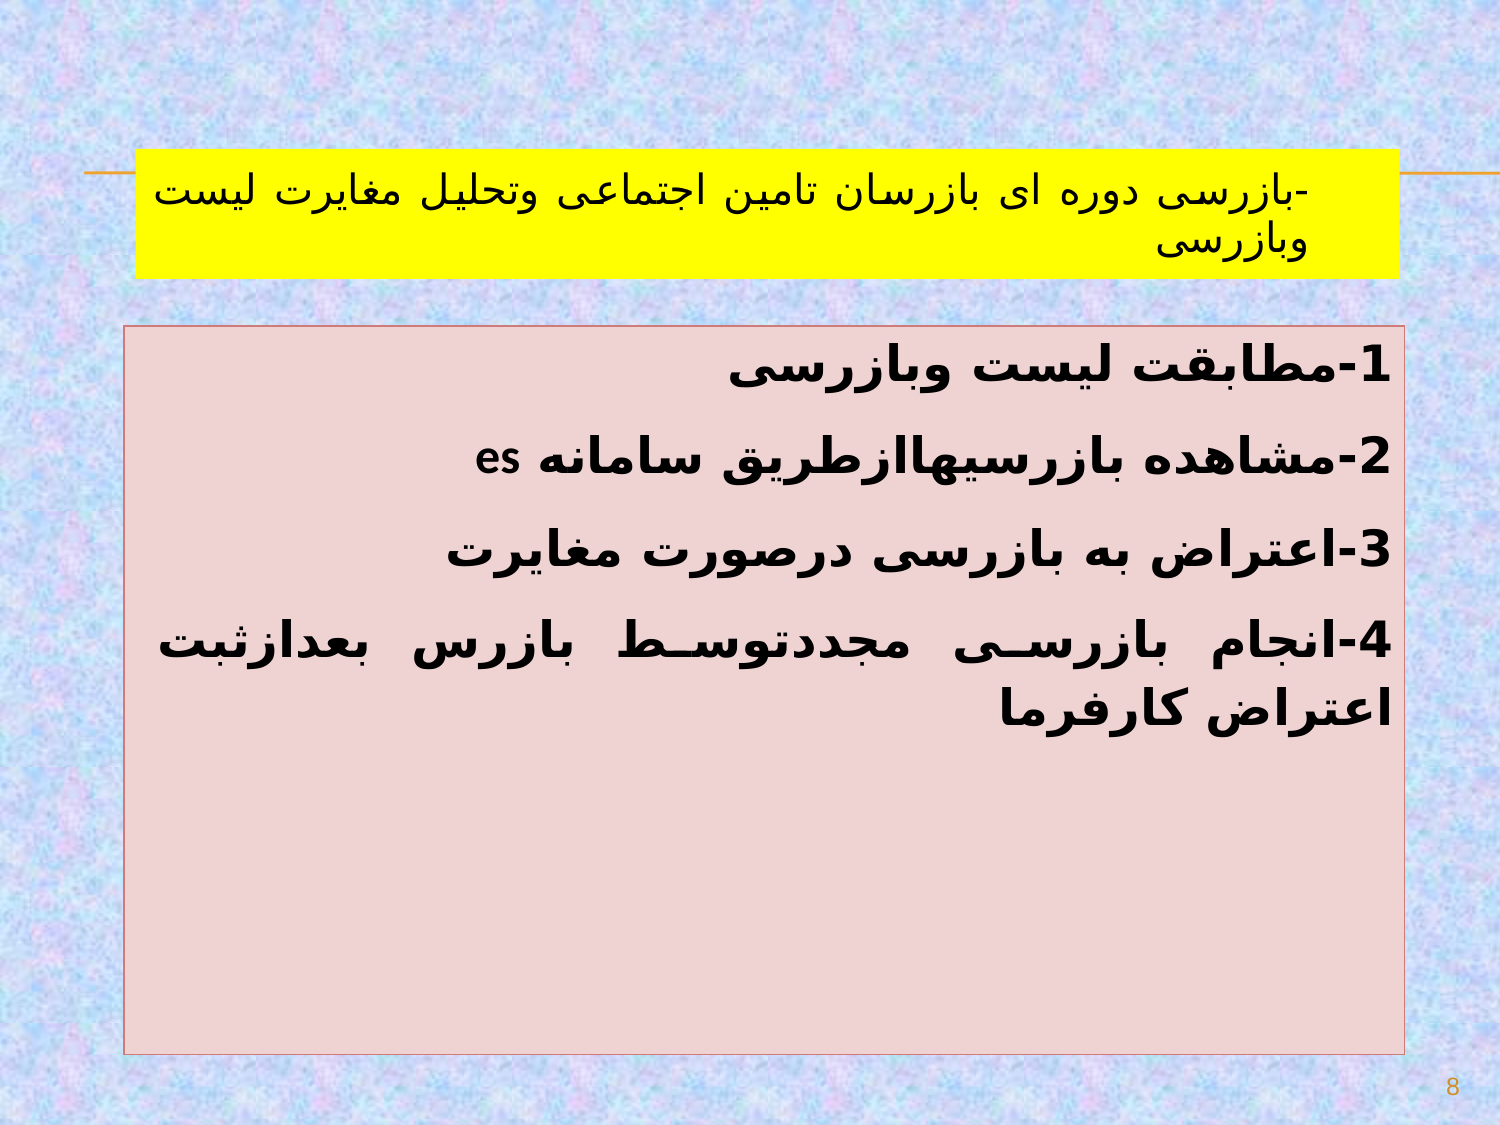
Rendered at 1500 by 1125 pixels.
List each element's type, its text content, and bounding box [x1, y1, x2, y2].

table_header 1-مطابقت لیست وبازرسی 2-مشاهده بازرسیهاازطریق سامانه es 3-اعتراض به بازرسی درصورت مغایرت 4-انجام بازرسی مجددتوسط بازرس بعدازثبت اعتراض کارفرما [125, 327, 1404, 1054]
text_box -بازرسی دوره ای بازرسان تامین اجتماعی وتحلیل مغایرت لیست وبازرسی [135, 148, 1400, 279]
picture [0, 0, 1500, 1125]
slide_number 8 [1350, 1062, 1475, 1103]
